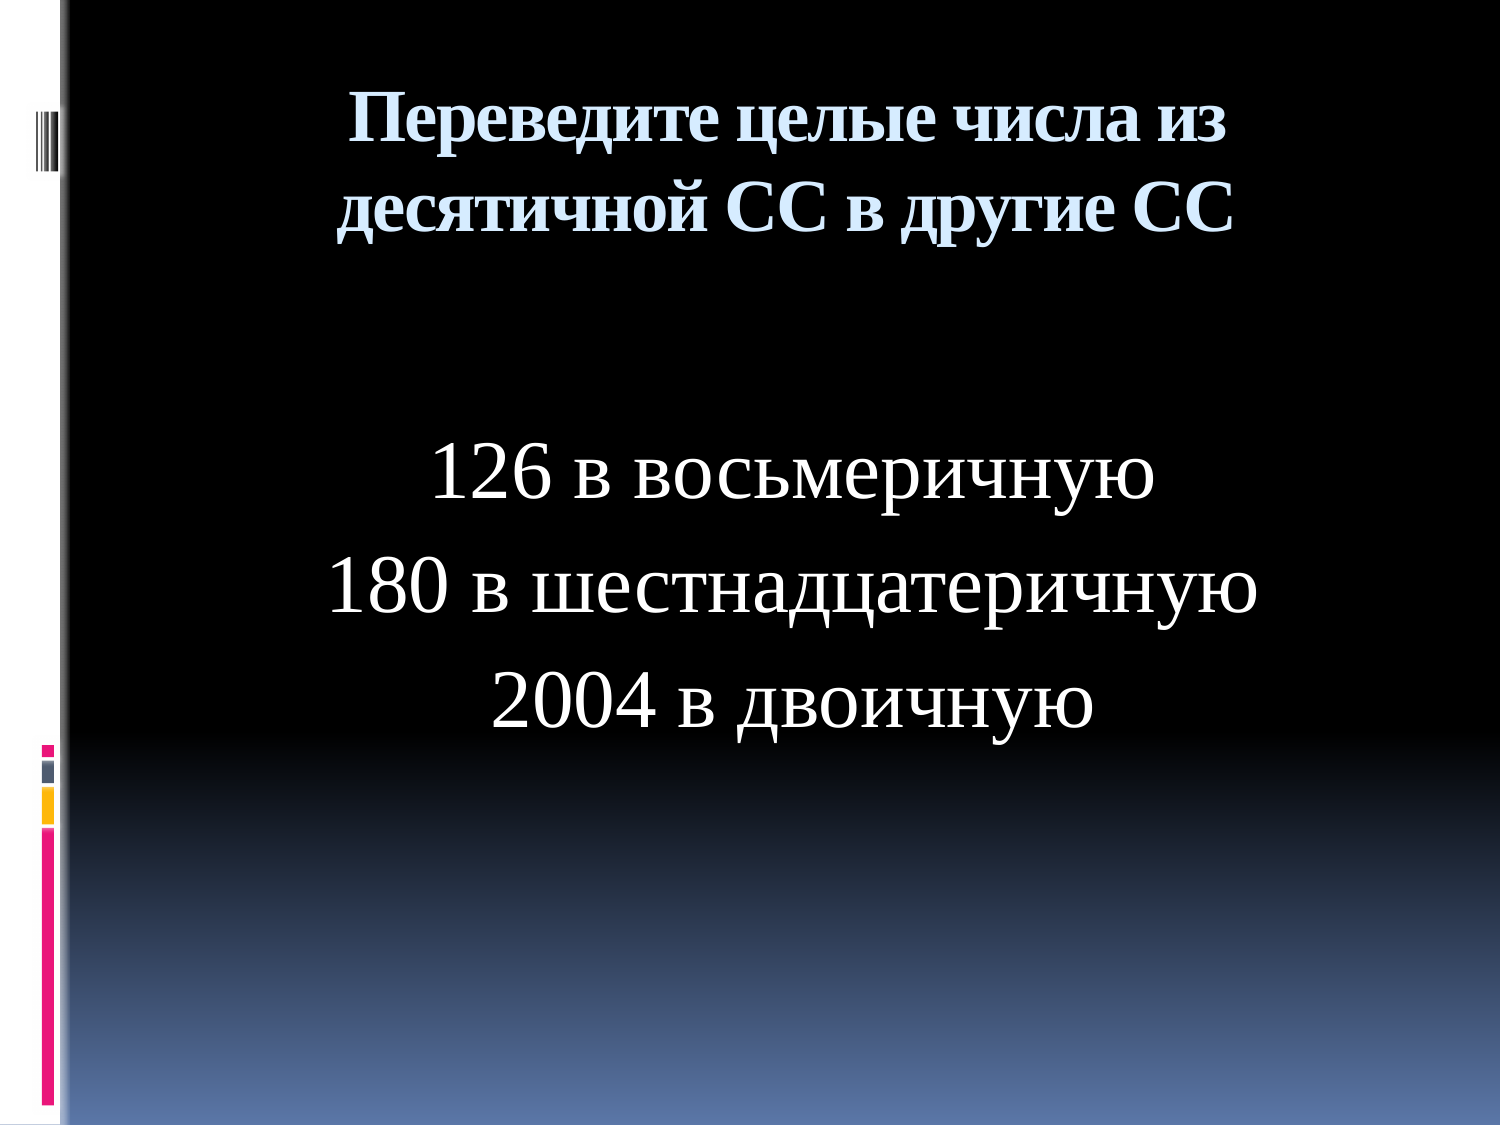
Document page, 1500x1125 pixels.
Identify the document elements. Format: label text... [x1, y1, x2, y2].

list 126 в восьмеричную 180 в шестнадцатеричную 2004 в двоичную [149, 292, 1426, 1043]
title Переведите целые числа из десятичной СС в другие СС [150, 58, 1425, 247]
